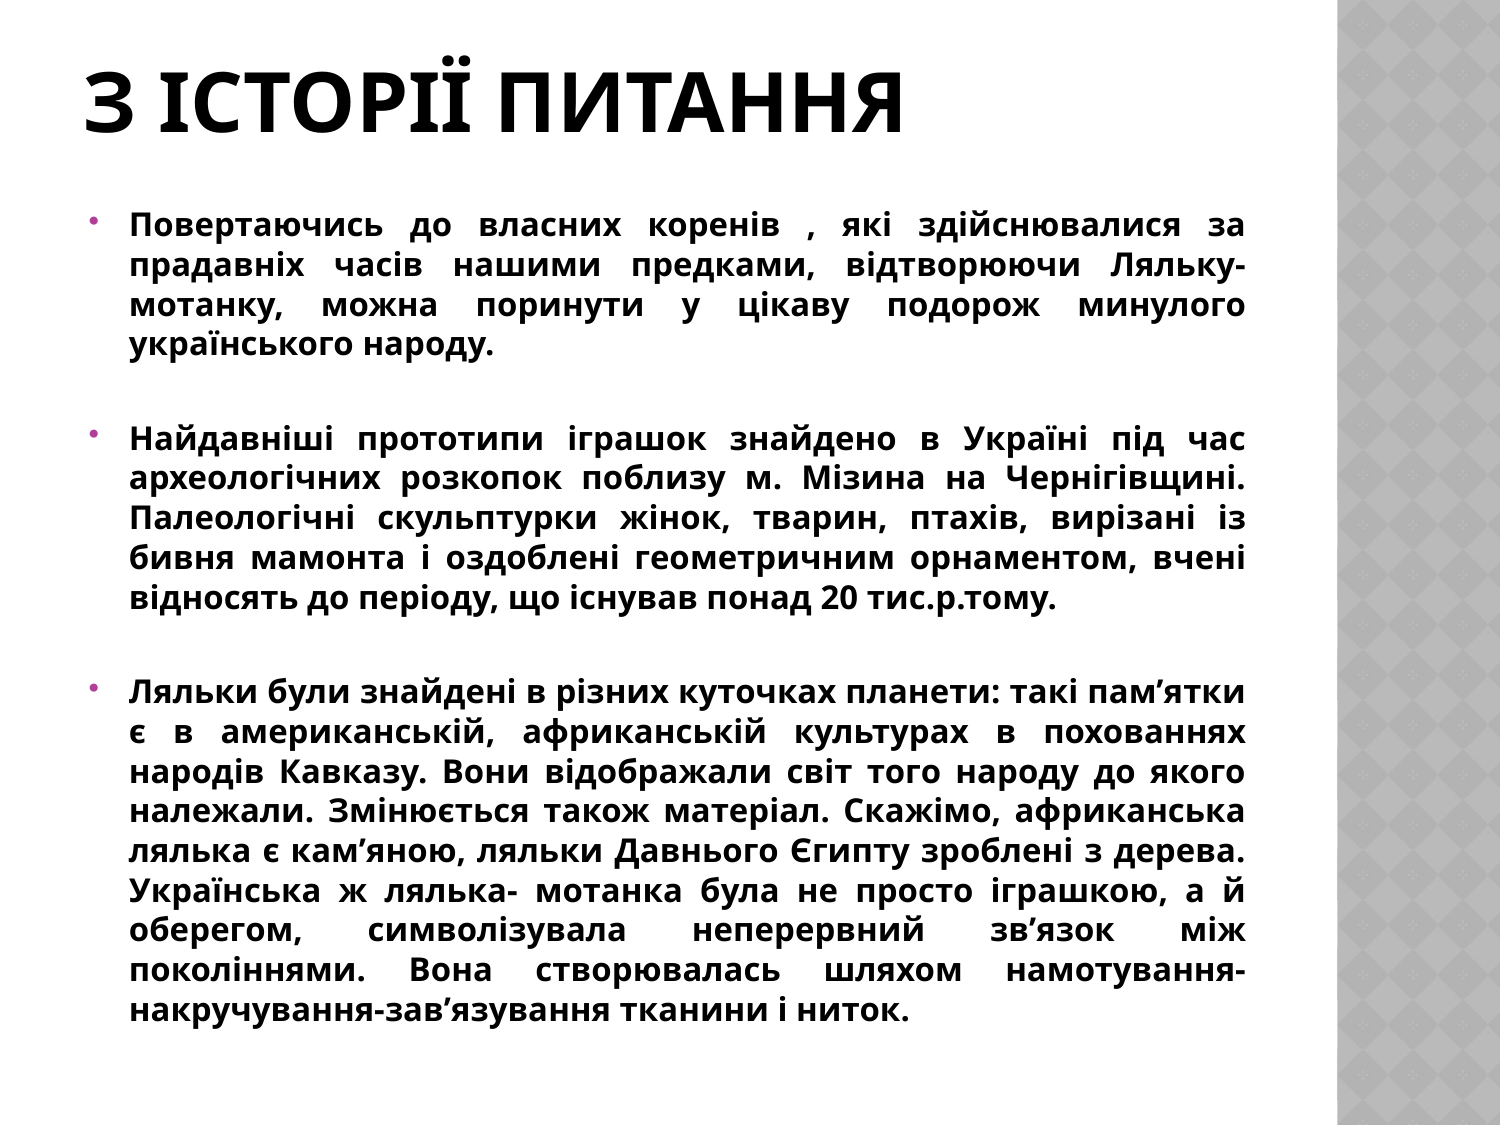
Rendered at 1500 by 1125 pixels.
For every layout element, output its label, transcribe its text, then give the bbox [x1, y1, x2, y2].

list Повертаючись до власних коренів , які здійснювалися за прадавніх часів нашими предками, відтворюючи Ляльку-мотанку, можна поринути у цікаву подорож минулого українського народу. Найдавніші прототипи іграшок знайдено в Україні під час археологічних розкопок поблизу м. Мізина на Чернігівщині. Палеологічні скульптурки жінок, тварин, птахів, вирізані із бивня мамонта і оздоблені геометричним орнаментом, вчені відносять до періоду, що існував понад 20 тис.р.тому. Ляльки були знайдені в різних куточках планети: такі пам’ятки є в американській, африканській культурах в похованнях народів Кавказу. Вони відображали світ того народу до якого належали. Змінюється також матеріал. Скажімо, африканська лялька є кам’яною, ляльки Давнього Єгипту зроблені з дерева. Українська ж лялька- мотанка була не просто іграшкою, а й оберегом, символізувала неперервний зв’язок між поколіннями. Вона створювалась шляхом намотування-накручування-зав’язування тканини і ниток. [75, 196, 1263, 1059]
title З історії питання [75, 52, 1263, 149]
